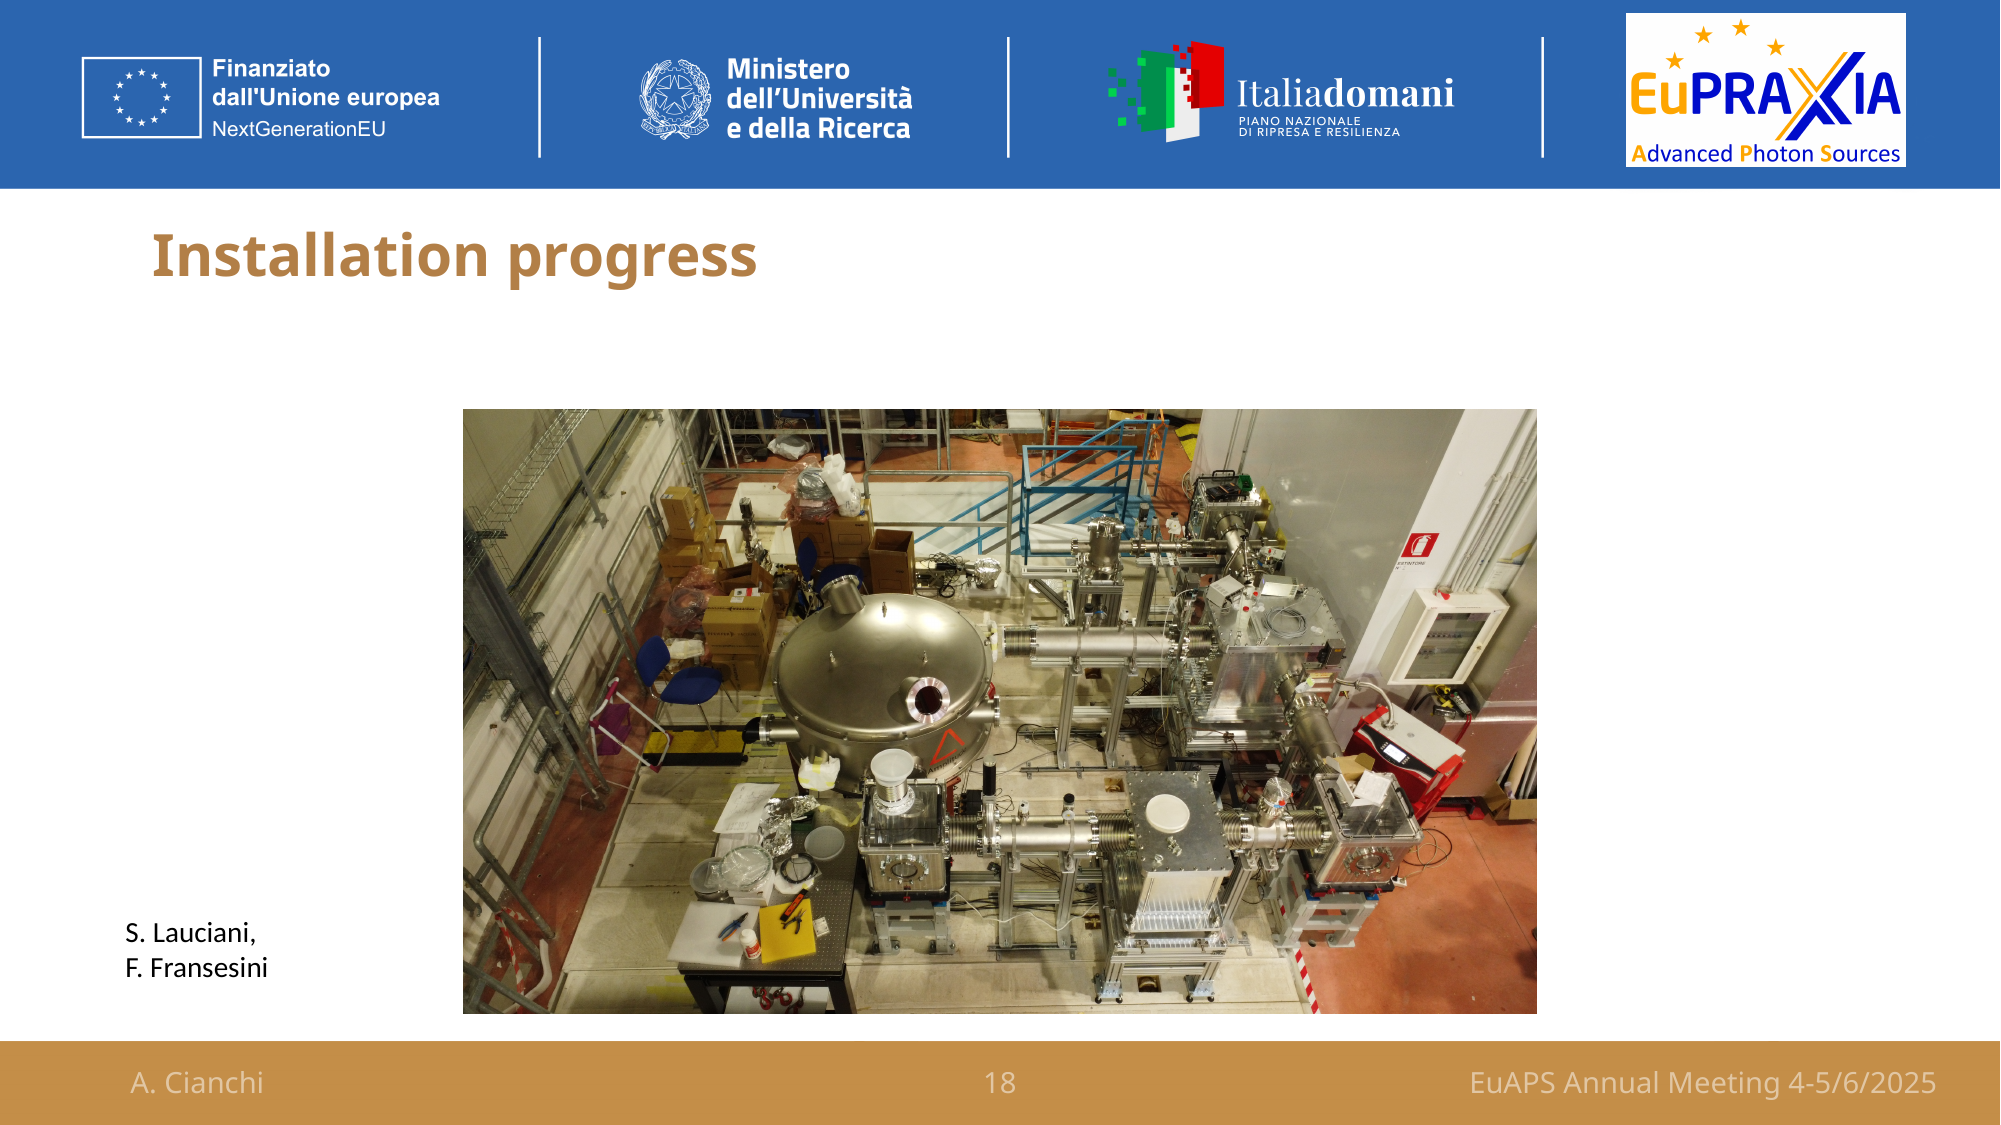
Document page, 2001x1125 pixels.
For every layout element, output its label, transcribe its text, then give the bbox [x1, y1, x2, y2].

picture [0, 0, 2000, 196]
text_box S. Lauciani, F. Fransesini [110, 905, 288, 991]
picture [0, 1041, 2000, 1125]
title Installation progress [137, 219, 1863, 309]
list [463, 409, 1537, 1014]
